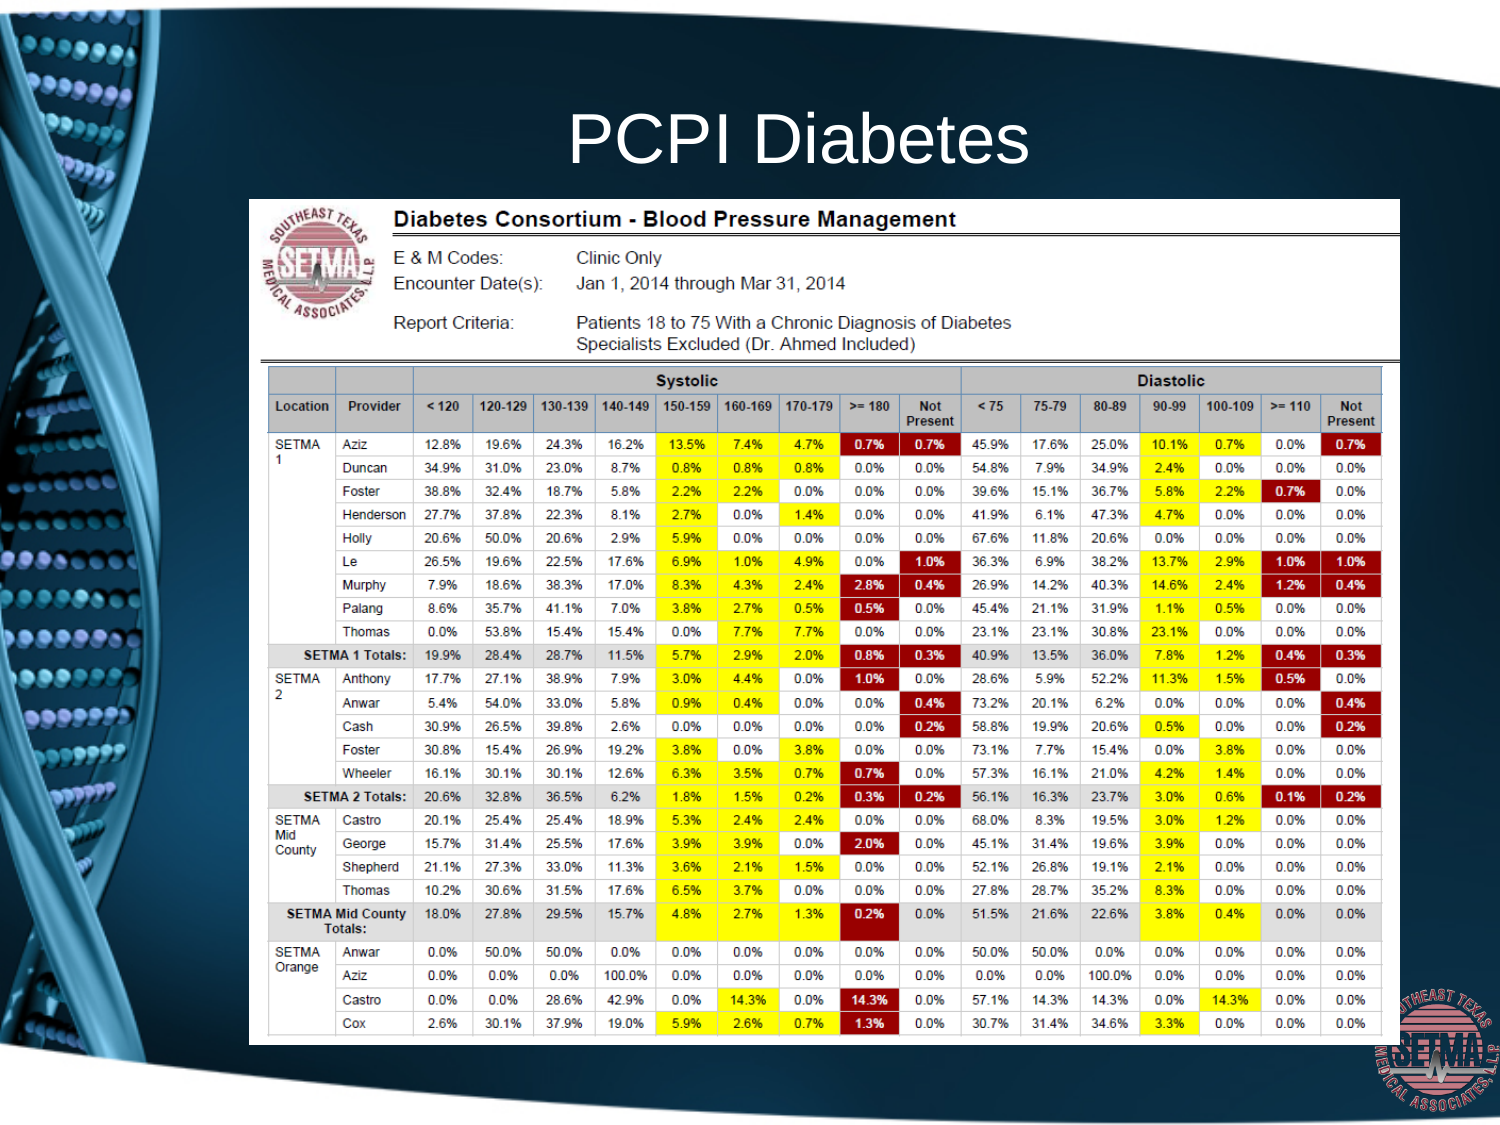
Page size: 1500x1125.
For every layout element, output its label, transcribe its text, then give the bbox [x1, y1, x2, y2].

picture [0, 0, 1500, 1125]
title PCPI Diabetes [157, 22, 1442, 249]
